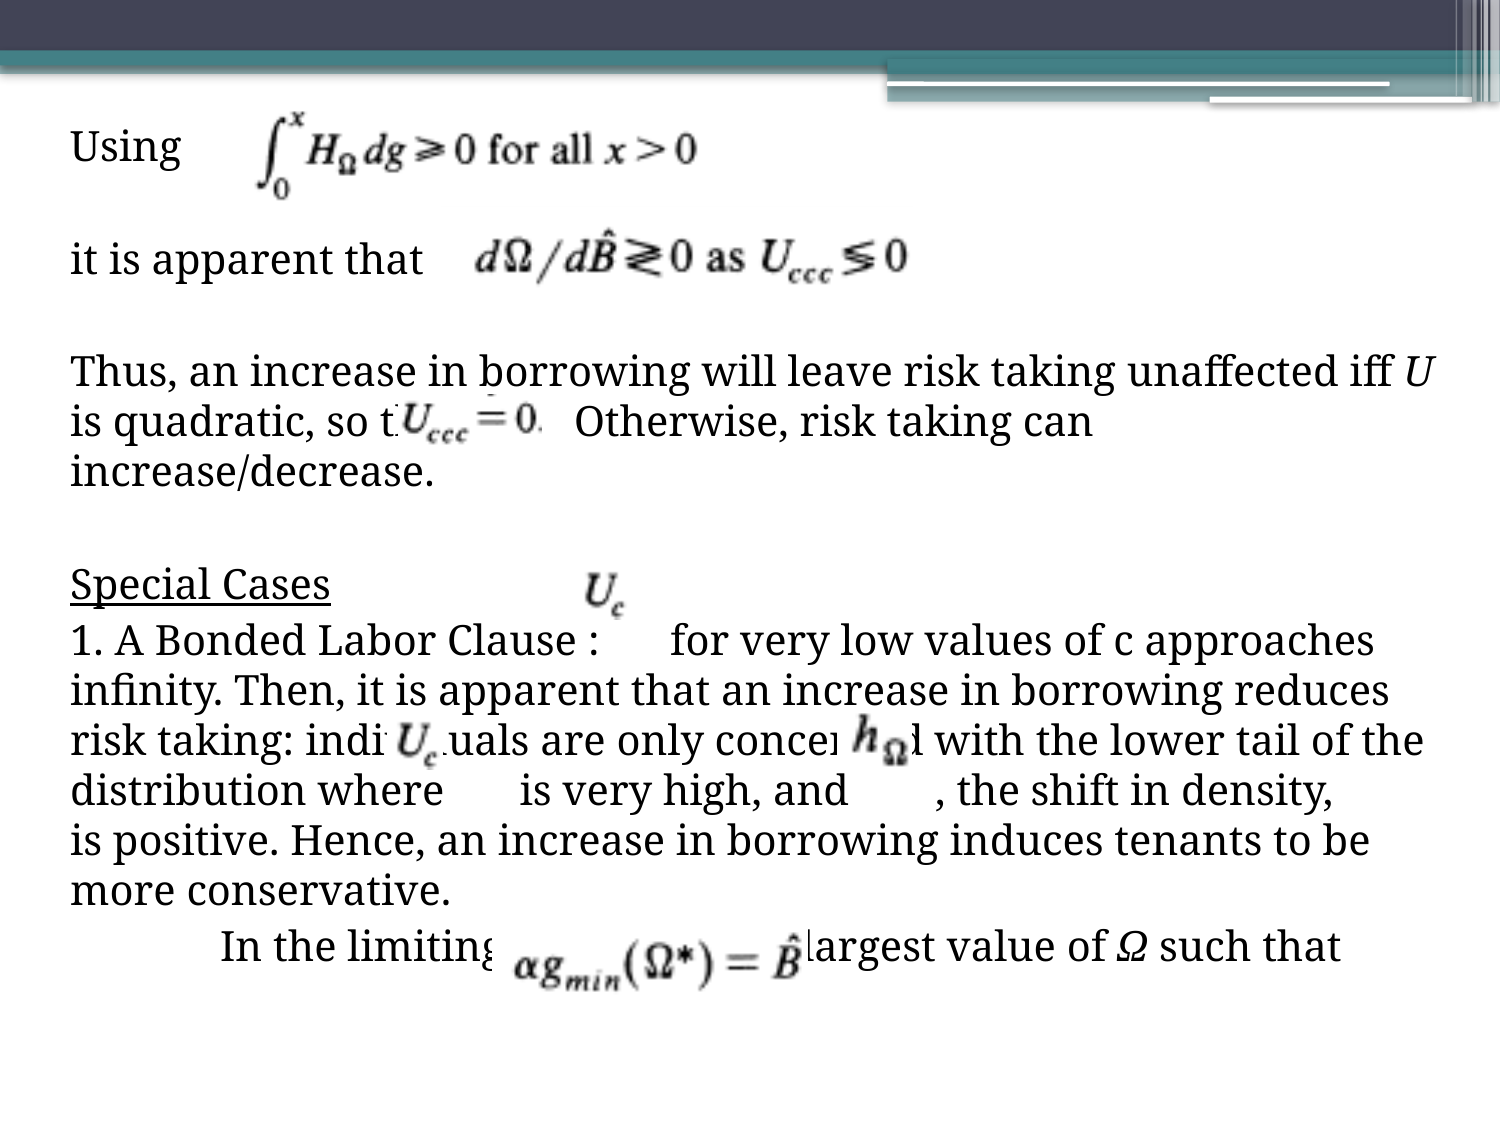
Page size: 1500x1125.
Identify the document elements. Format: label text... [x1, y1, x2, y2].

picture [491, 928, 809, 1013]
picture [837, 712, 913, 771]
picture [387, 712, 443, 771]
picture [237, 99, 913, 309]
picture [574, 562, 630, 621]
list Using it is apparent that Thus, an increase in borrowing will leave risk taking unaffected iff U is quadratic, so that Otherwise, risk taking can increase/decrease. Special Cases 1. A Bonded Labor Clause : for very low values of c approaches infinity. Then, it is apparent that an increase in borrowing reduces risk taking: individuals are only concerned with the lower tail of the distribution where is very high, and , the shift in density, is positive. Hence, an increase in borrowing induces tenants to be more conservative. In the limiting case, Ω* is the largest value of Ω such that [37, 112, 1463, 1079]
picture [398, 394, 542, 451]
